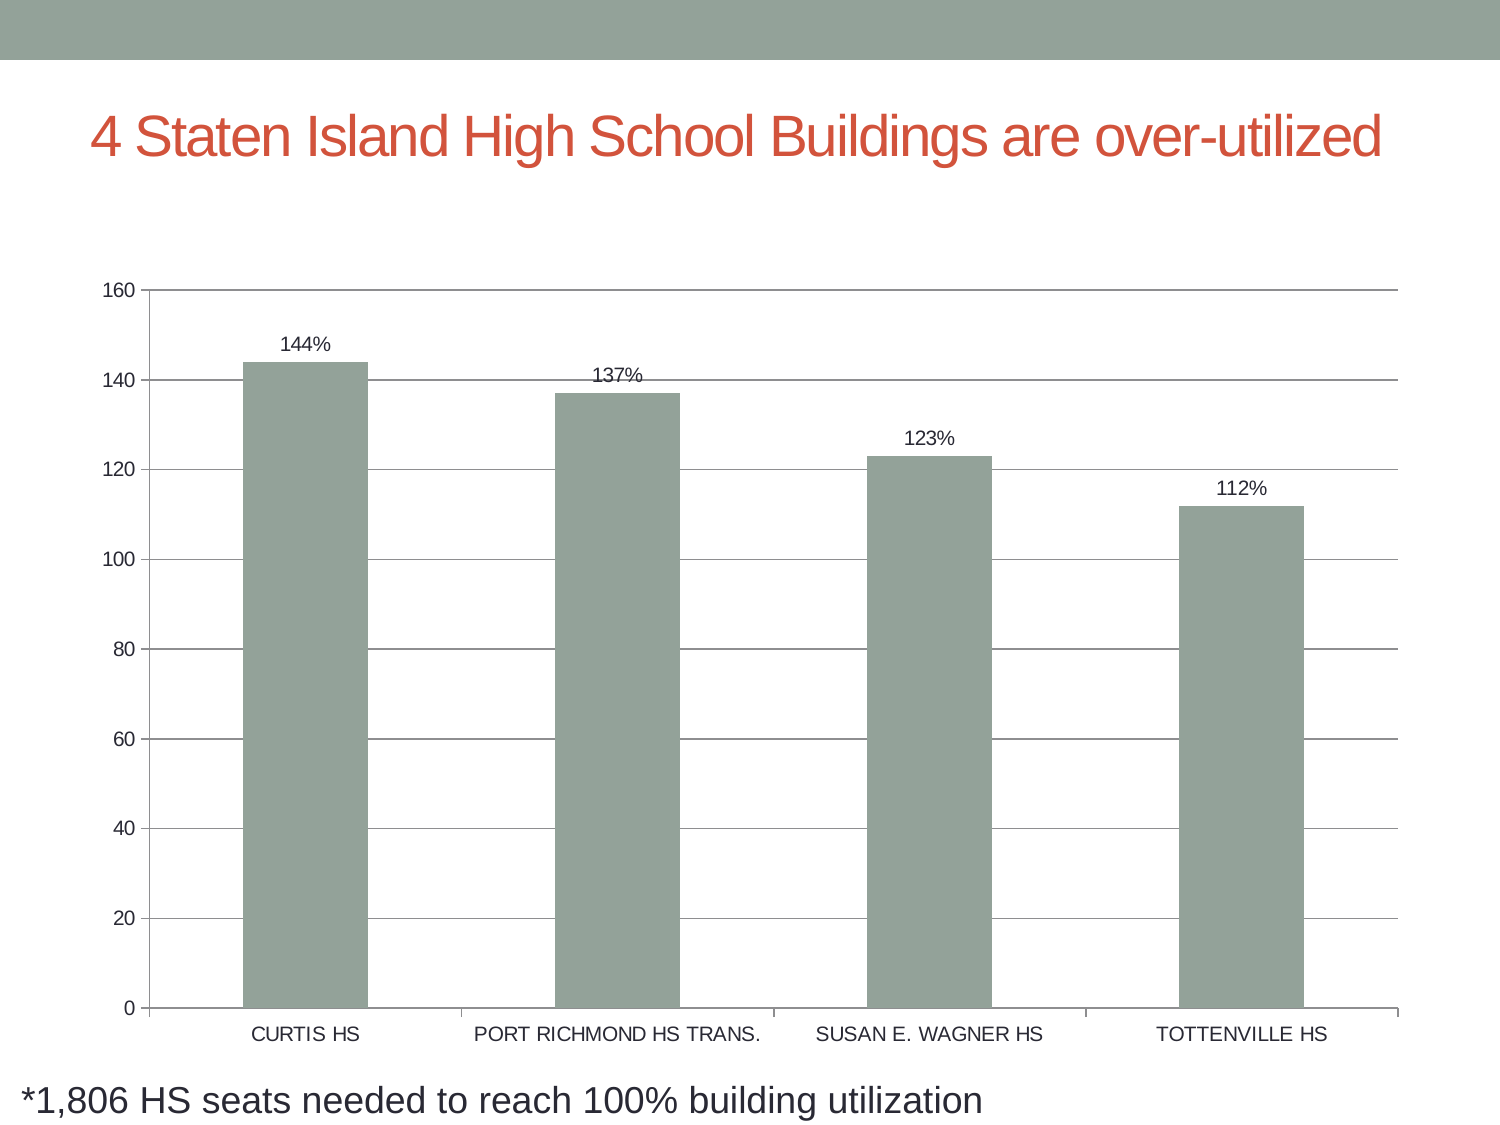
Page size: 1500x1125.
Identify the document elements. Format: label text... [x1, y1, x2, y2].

chart [74, 262, 1426, 1063]
text_box *1,806 HS seats needed to reach 100% building utilization [6, 1068, 999, 1125]
title 4 Staten Island High School Buildings are over-utilized [75, 51, 1425, 215]
